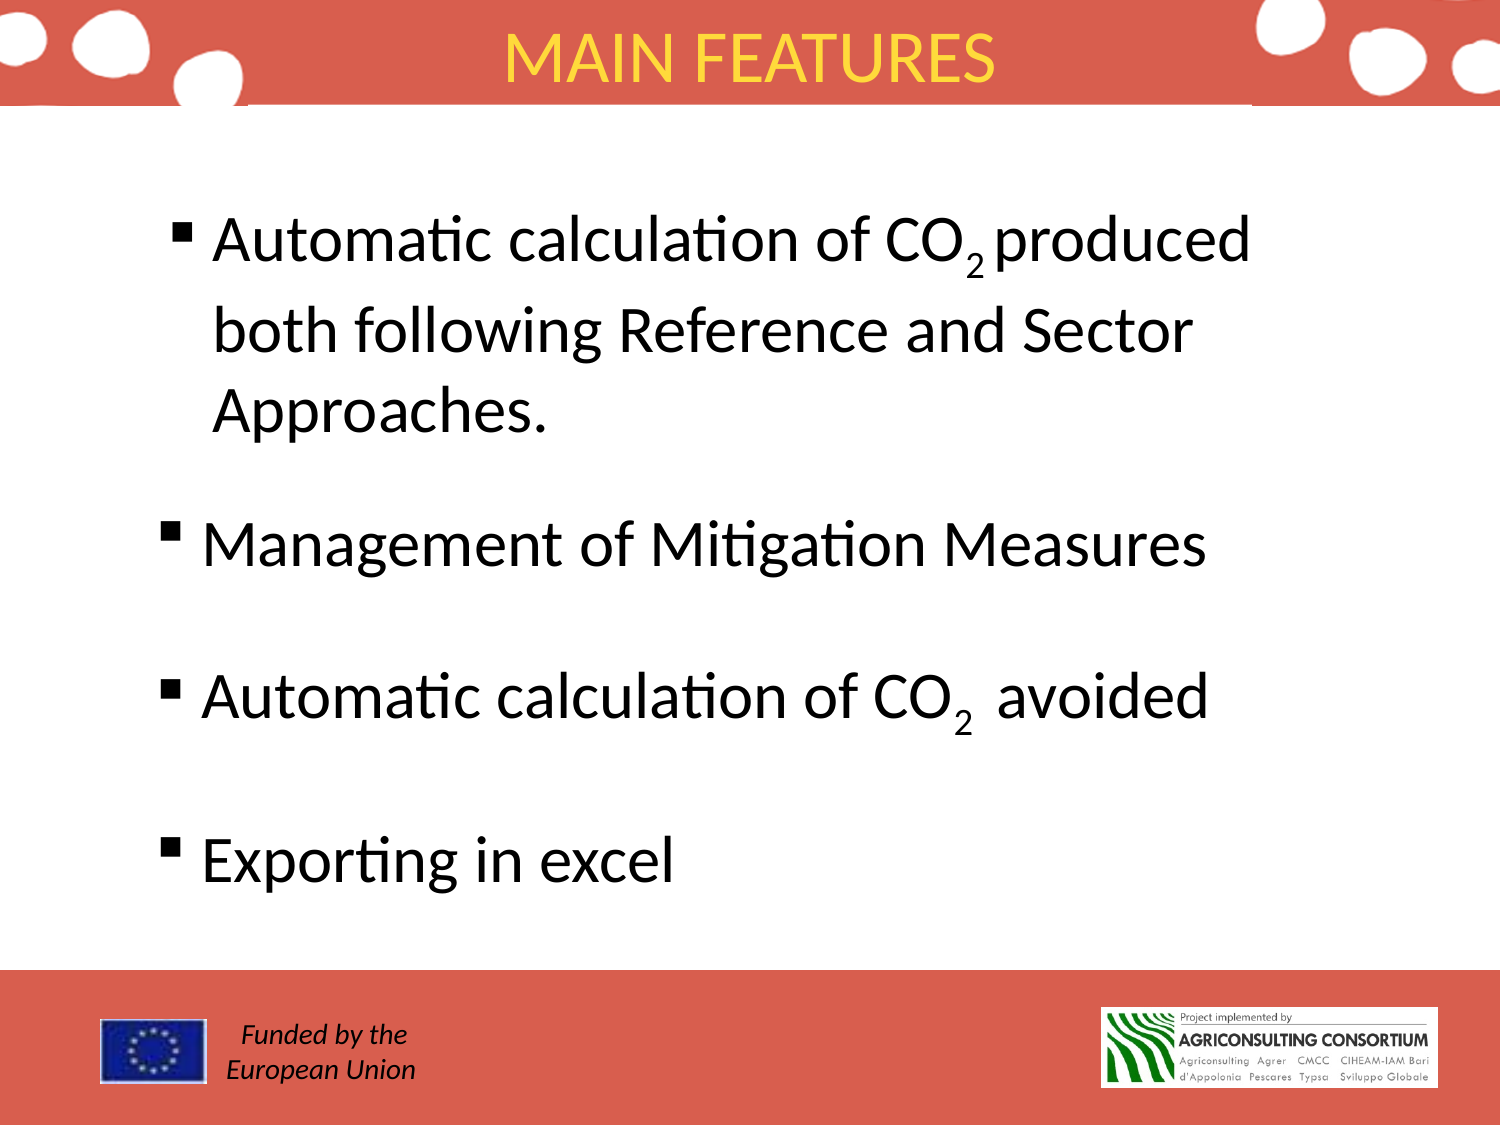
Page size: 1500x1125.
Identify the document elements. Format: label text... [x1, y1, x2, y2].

text_box Automatic calculation of CO2 produced both following Reference and Sector Approaches. [152, 187, 1407, 454]
text_box MAIN FEATURES [248, 0, 1250, 105]
text_box Automatic calculation of CO2 avoided [140, 644, 1395, 751]
text_box Exporting in excel [140, 808, 1395, 904]
picture [0, 0, 248, 106]
picture [1252, 0, 1500, 106]
text_box Management of Mitigation Measures [140, 492, 1395, 587]
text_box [0, 972, 1500, 1125]
